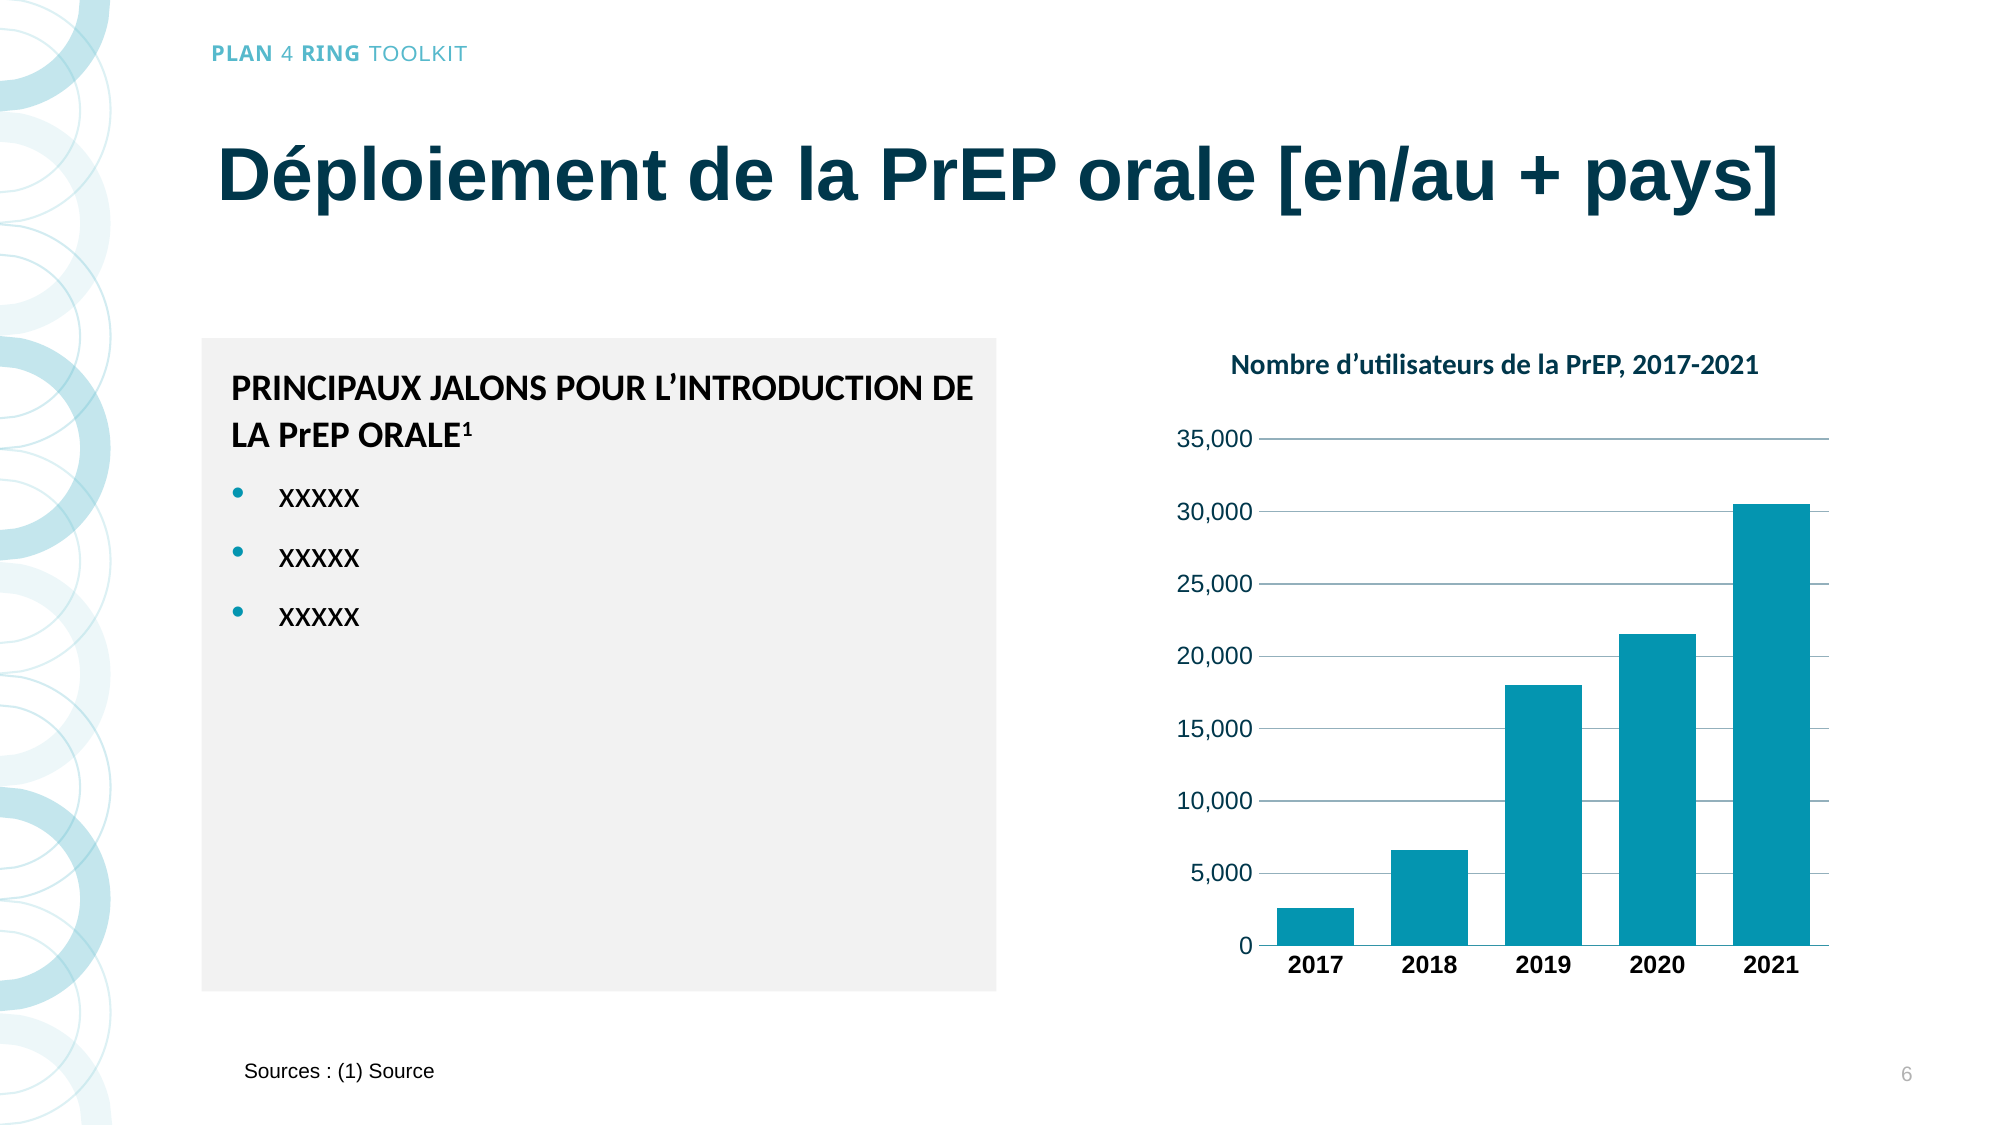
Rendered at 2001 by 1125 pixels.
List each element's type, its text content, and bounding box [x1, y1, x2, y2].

title Déploiement de la PrEP orale [en/au + pays] [202, 133, 1863, 218]
list PRINCIPAUX JALONS POUR L’INTRODUCTION DE LA PrEP ORALE1 xxxxx xxxxx xxxxx [201, 338, 997, 992]
slide_number 6 [1516, 1042, 1928, 1103]
text_box Sources : (1) Source [229, 1042, 1516, 1103]
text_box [1134, 337, 1863, 990]
